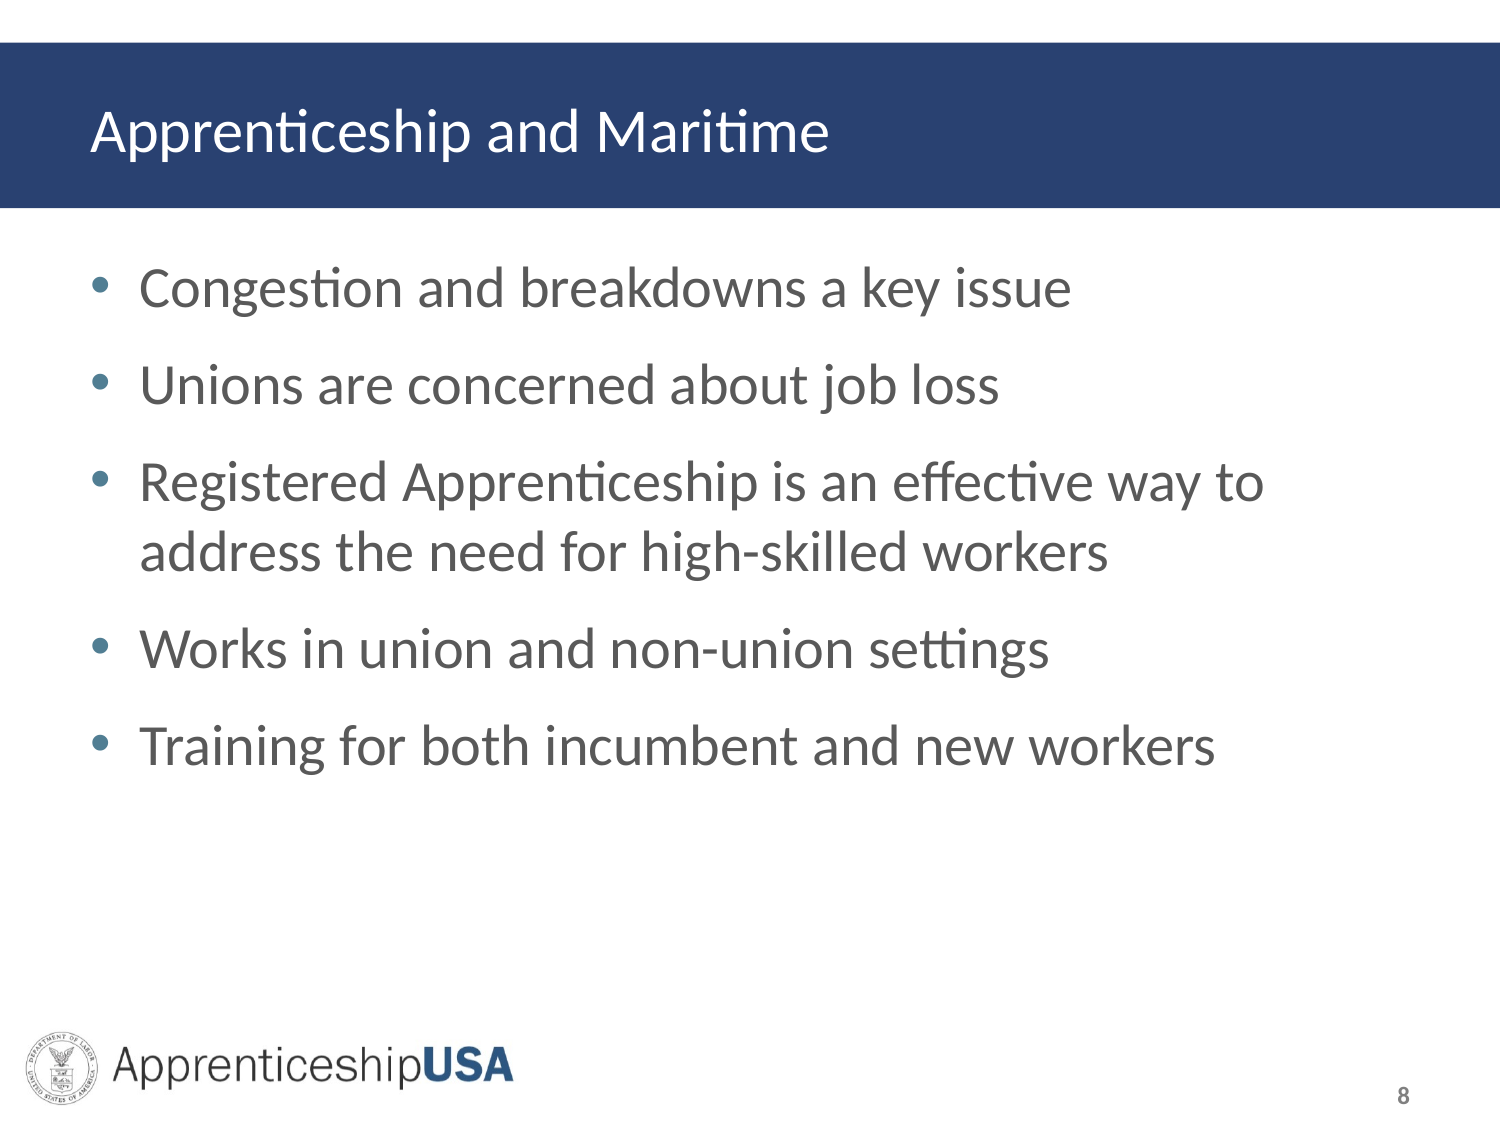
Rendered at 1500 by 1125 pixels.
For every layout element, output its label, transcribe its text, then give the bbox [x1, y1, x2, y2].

list Congestion and breakdowns a key issue Unions are concerned about job loss Registered Apprenticeship is an effective way to address the need for high-skilled workers Works in union and non-union settings Training for both incumbent and new workers [75, 242, 1425, 991]
picture [0, 1017, 543, 1119]
slide_number 8 [1074, 1064, 1425, 1125]
title Apprenticeship and Maritime [75, 64, 1266, 192]
